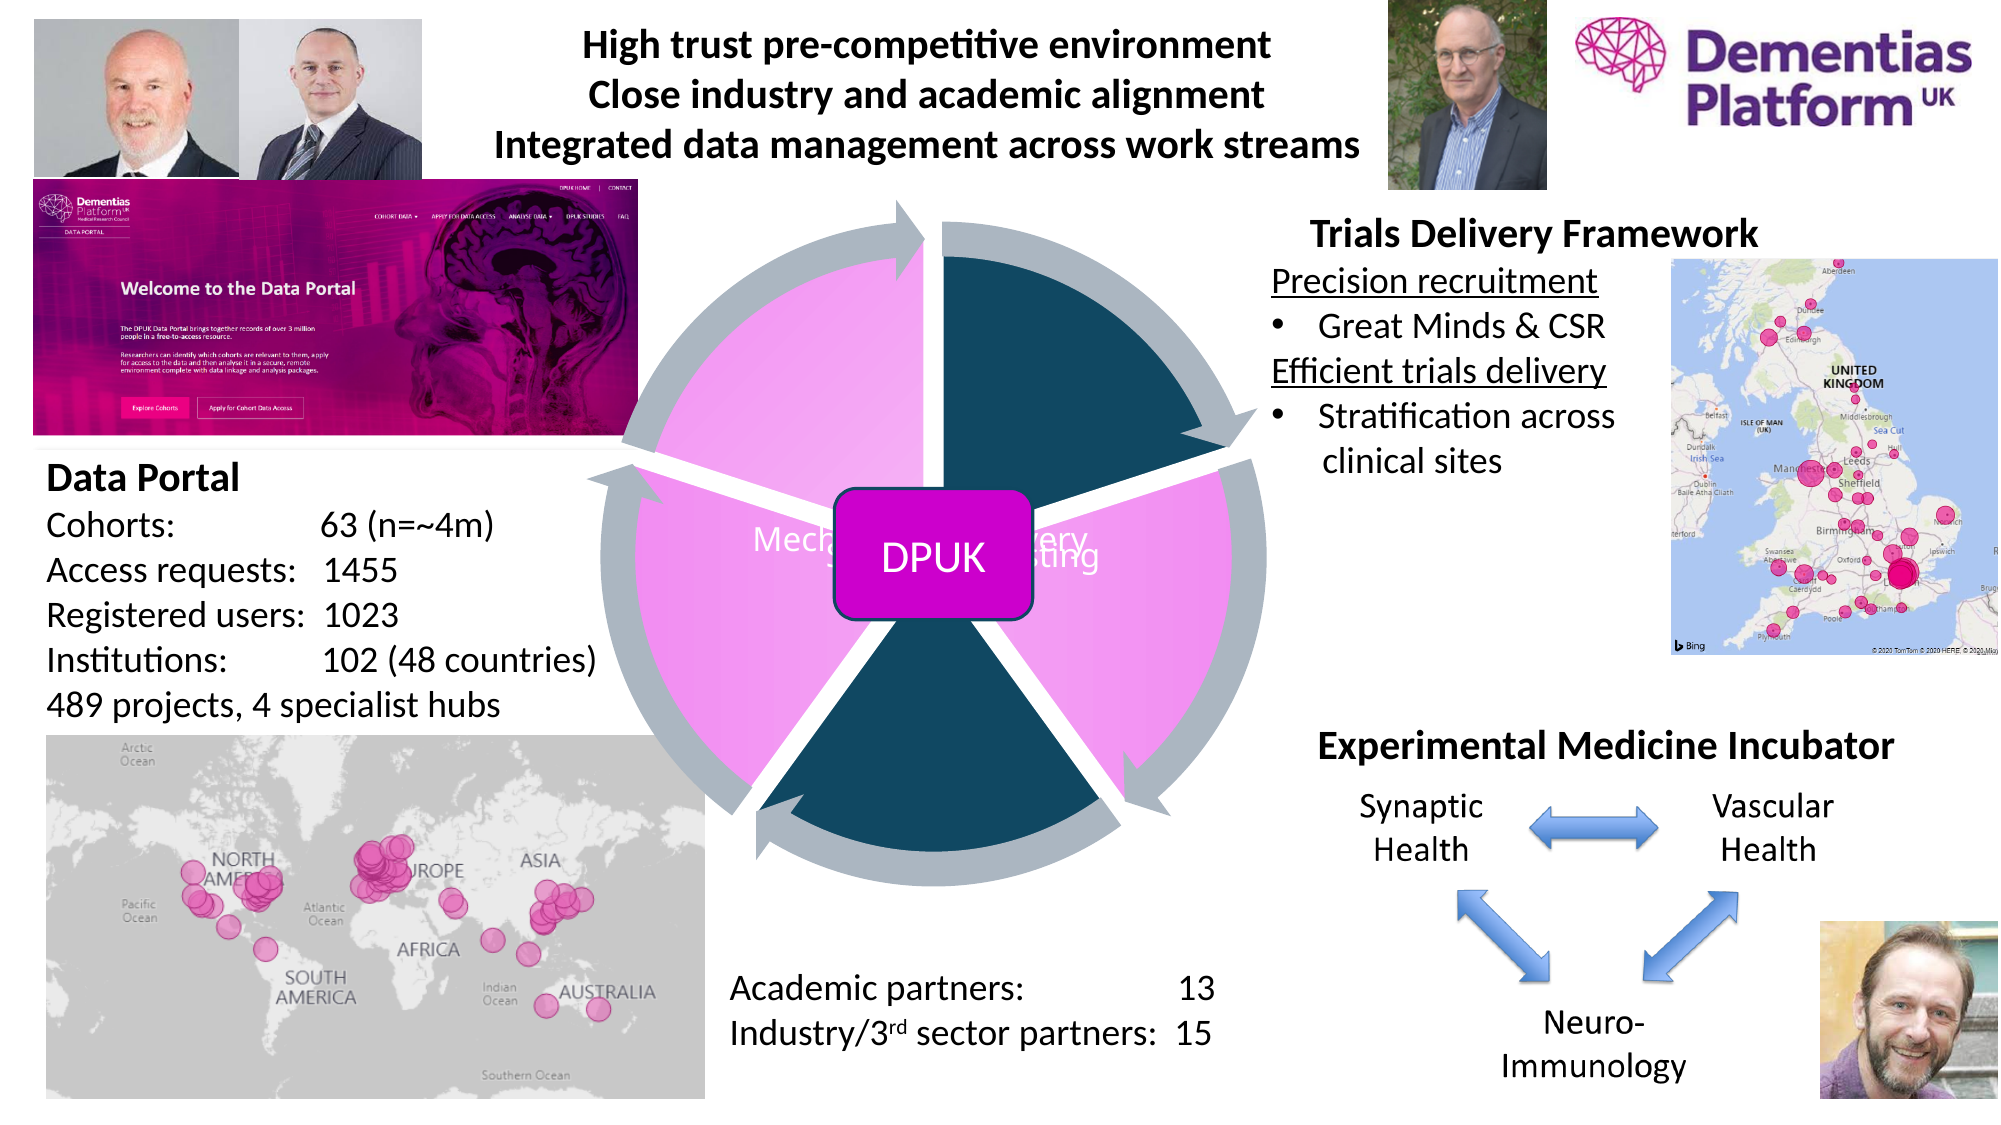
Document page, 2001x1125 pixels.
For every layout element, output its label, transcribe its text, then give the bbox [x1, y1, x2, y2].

text_box High trust pre-competitive environment Close industry and academic alignment Integrated data management across work streams [453, 9, 1387, 175]
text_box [1302, 710, 1969, 1125]
picture [34, 18, 423, 180]
picture [1820, 921, 1998, 1099]
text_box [31, 178, 706, 1099]
text_box Academic partners: 13 Industry/3rd sector partners: 15 [714, 955, 1302, 1061]
picture [1575, 17, 1973, 128]
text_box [1255, 197, 1998, 656]
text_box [421, 190, 1446, 918]
picture [1387, 0, 1548, 191]
